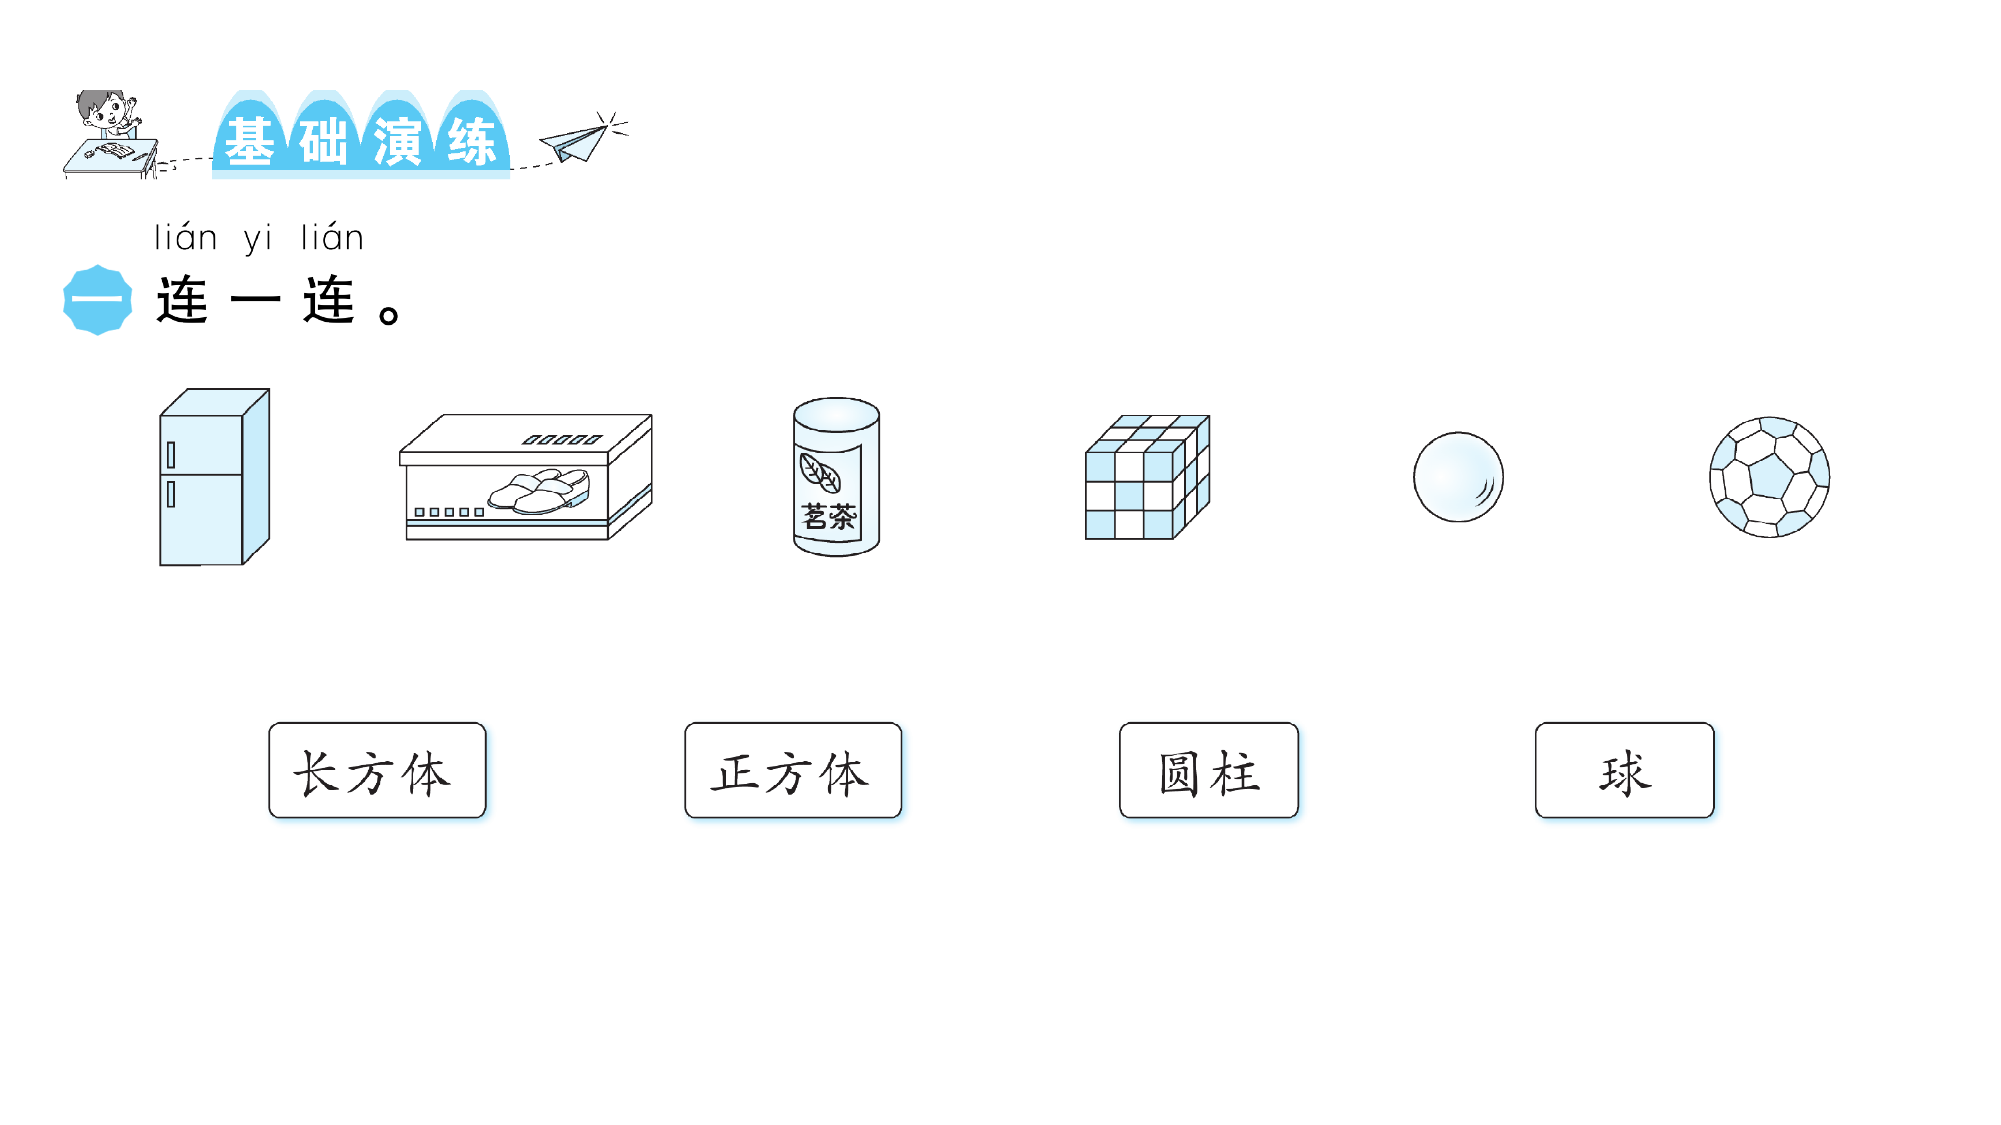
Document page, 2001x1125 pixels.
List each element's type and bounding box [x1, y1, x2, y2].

picture [58, 90, 1949, 855]
